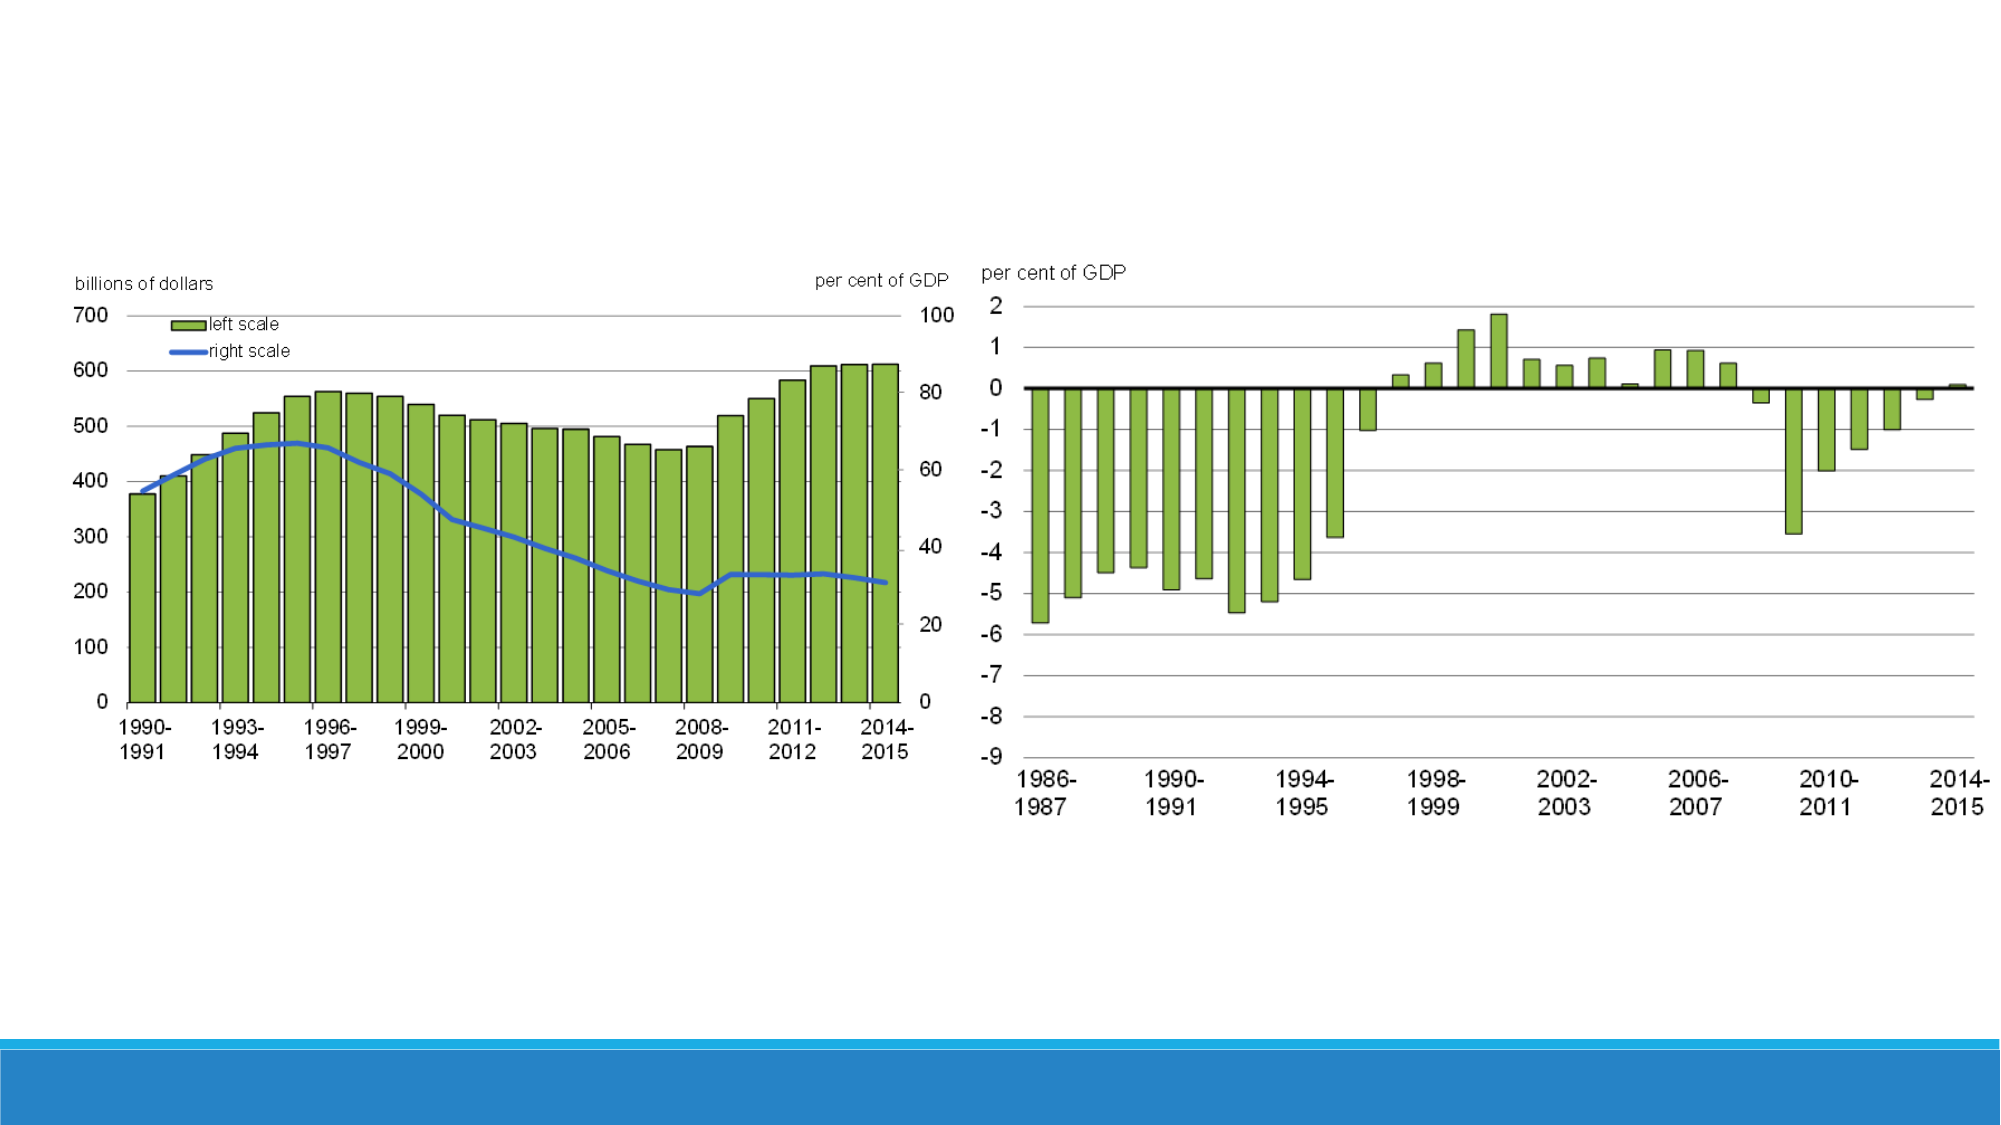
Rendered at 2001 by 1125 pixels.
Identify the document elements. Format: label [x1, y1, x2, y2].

picture [63, 260, 2000, 834]
